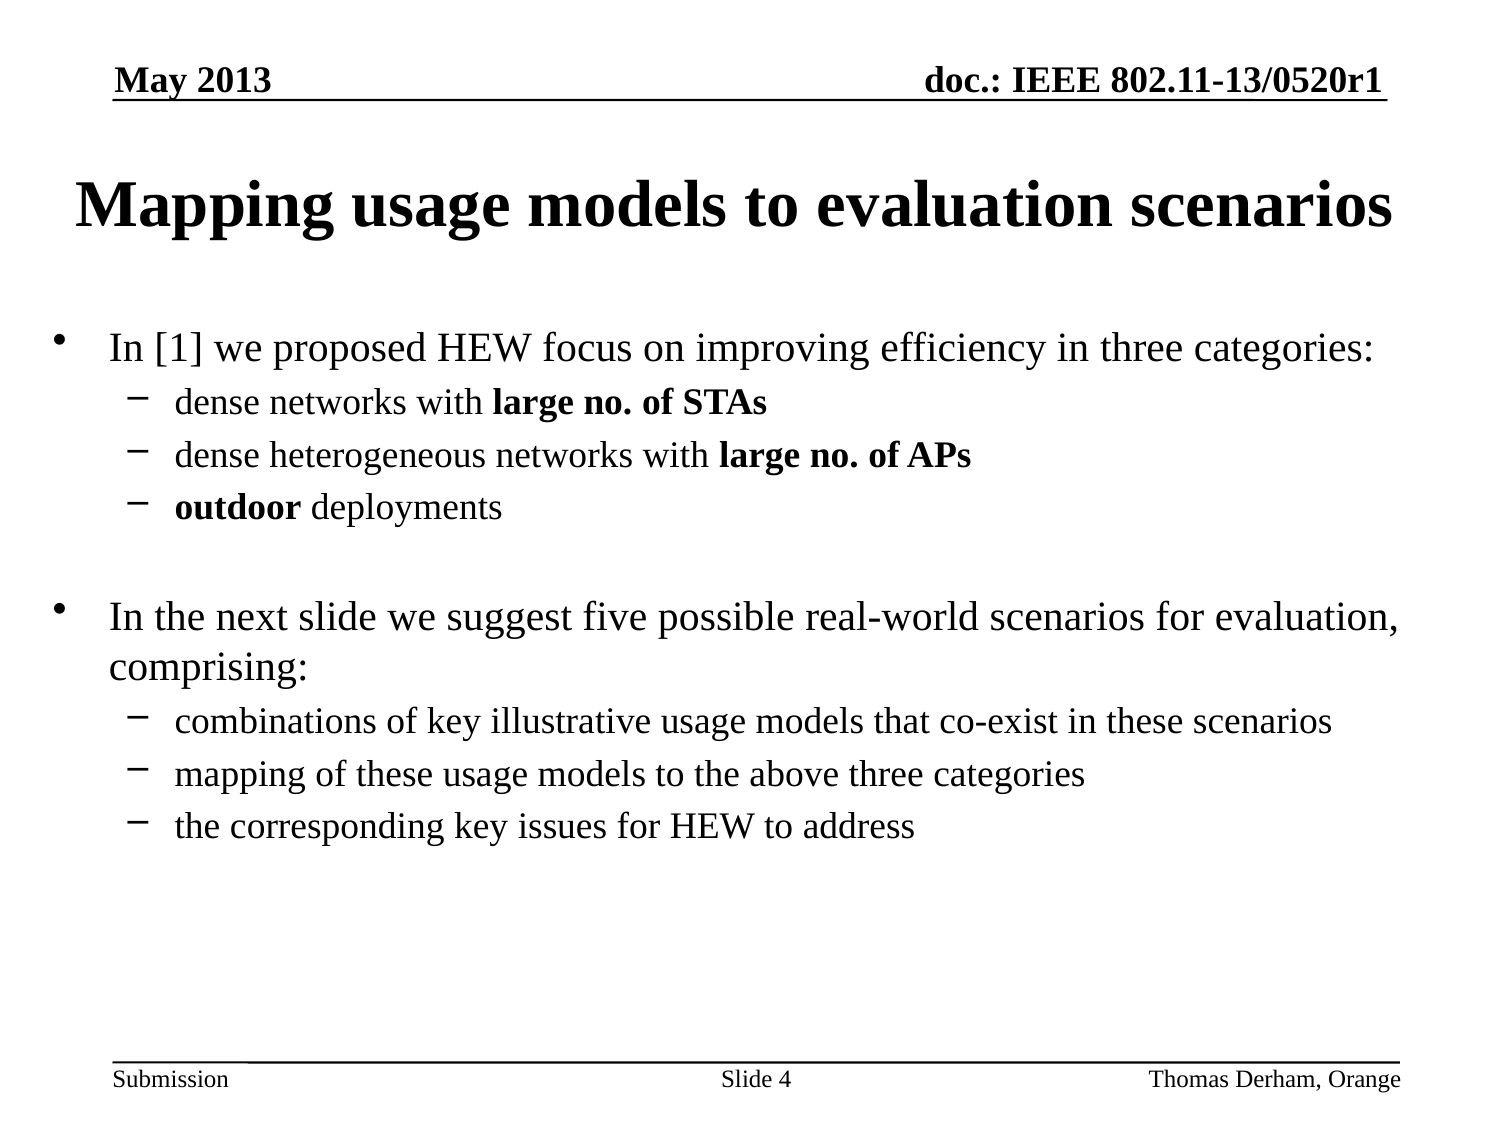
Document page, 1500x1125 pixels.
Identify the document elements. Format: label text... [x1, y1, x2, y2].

list In [1] we proposed HEW focus on improving efficiency in three categories: dense networks with large no. of STAs dense heterogeneous networks with large no. of APs outdoor deployments In the next slide we suggest five possible real-world scenarios for evaluation, comprising: combinations of key illustrative usage models that co-exist in these scenarios mapping of these usage models to the above three categories the corresponding key issues for HEW to address [37, 312, 1475, 425]
footer Thomas Derham, Orange [1144, 1061, 1402, 1093]
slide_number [114, 54, 274, 101]
slide_number Slide 4 [712, 1061, 800, 1093]
text_box [87, 587, 975, 900]
title Mapping usage models to evaluation scenarios [50, 112, 1438, 288]
